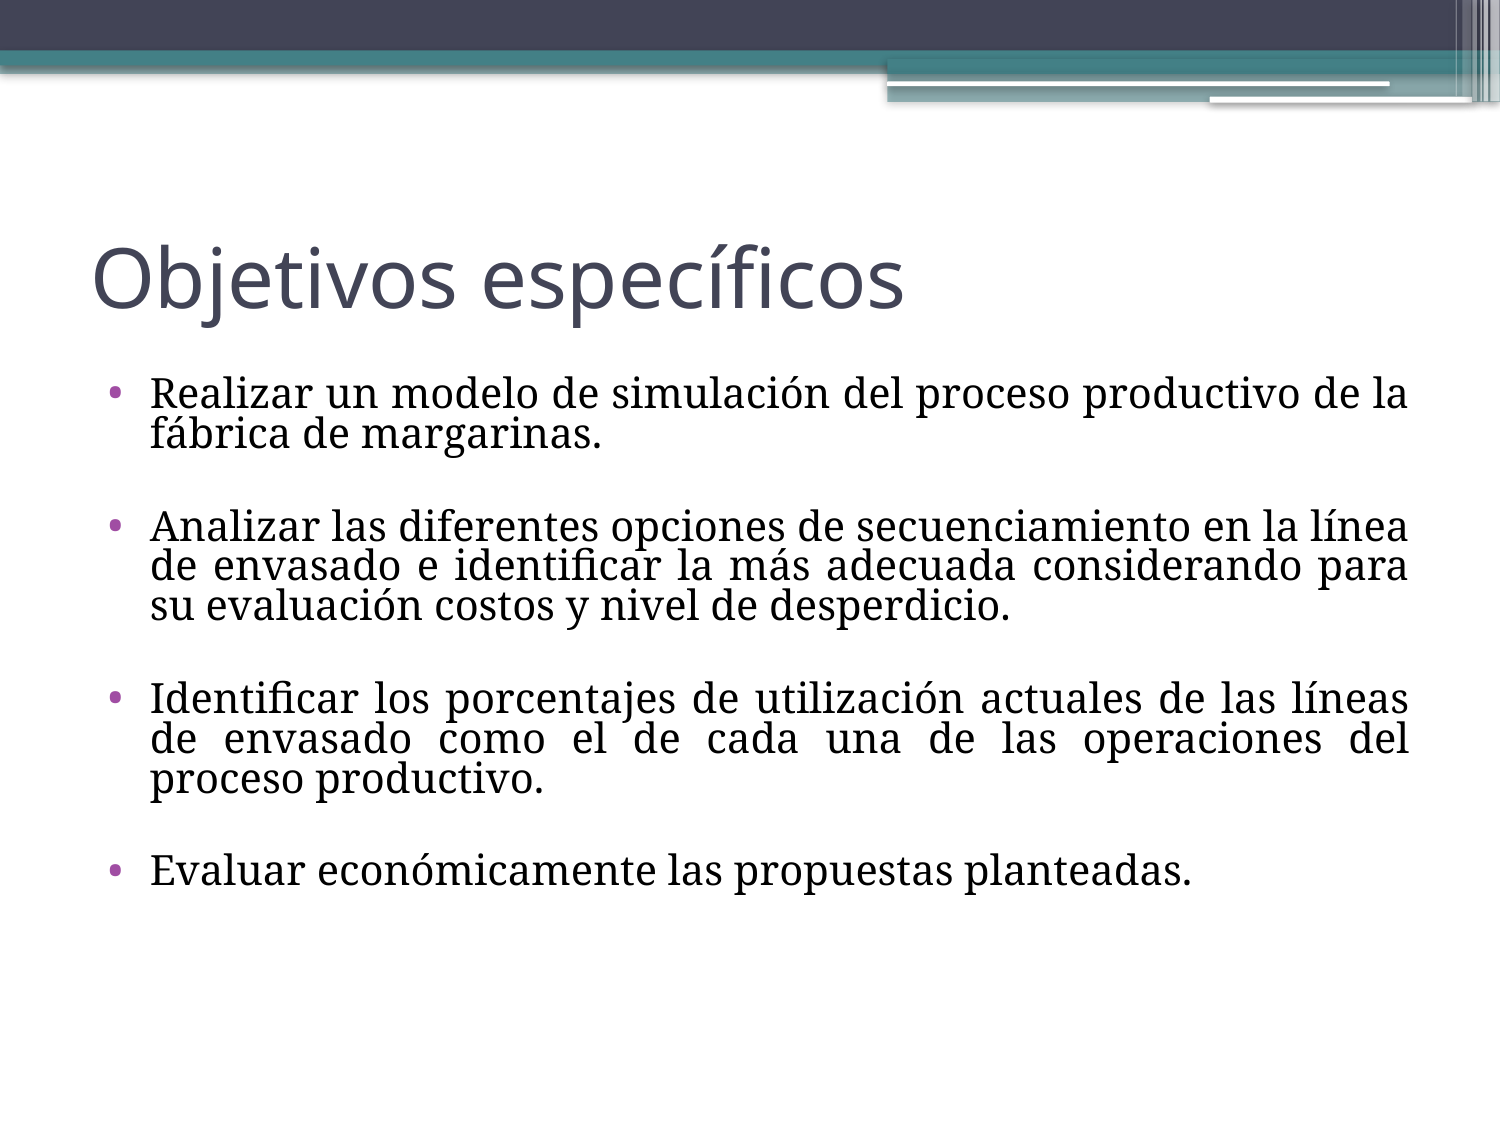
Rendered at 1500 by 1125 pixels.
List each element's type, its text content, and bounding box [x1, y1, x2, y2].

title Objetivos específicos [74, 187, 1426, 363]
list Realizar un modelo de simulación del proceso productivo de la fábrica de margarinas. Analizar las diferentes opciones de secuenciamiento en la línea de envasado e identificar la más adecuada considerando para su evaluación costos y nivel de desperdicio. Identificar los porcentajes de utilización actuales de las líneas de envasado como el de cada una de las operaciones del proceso productivo. Evaluar económicamente las propuestas planteadas. [74, 368, 1426, 1079]
